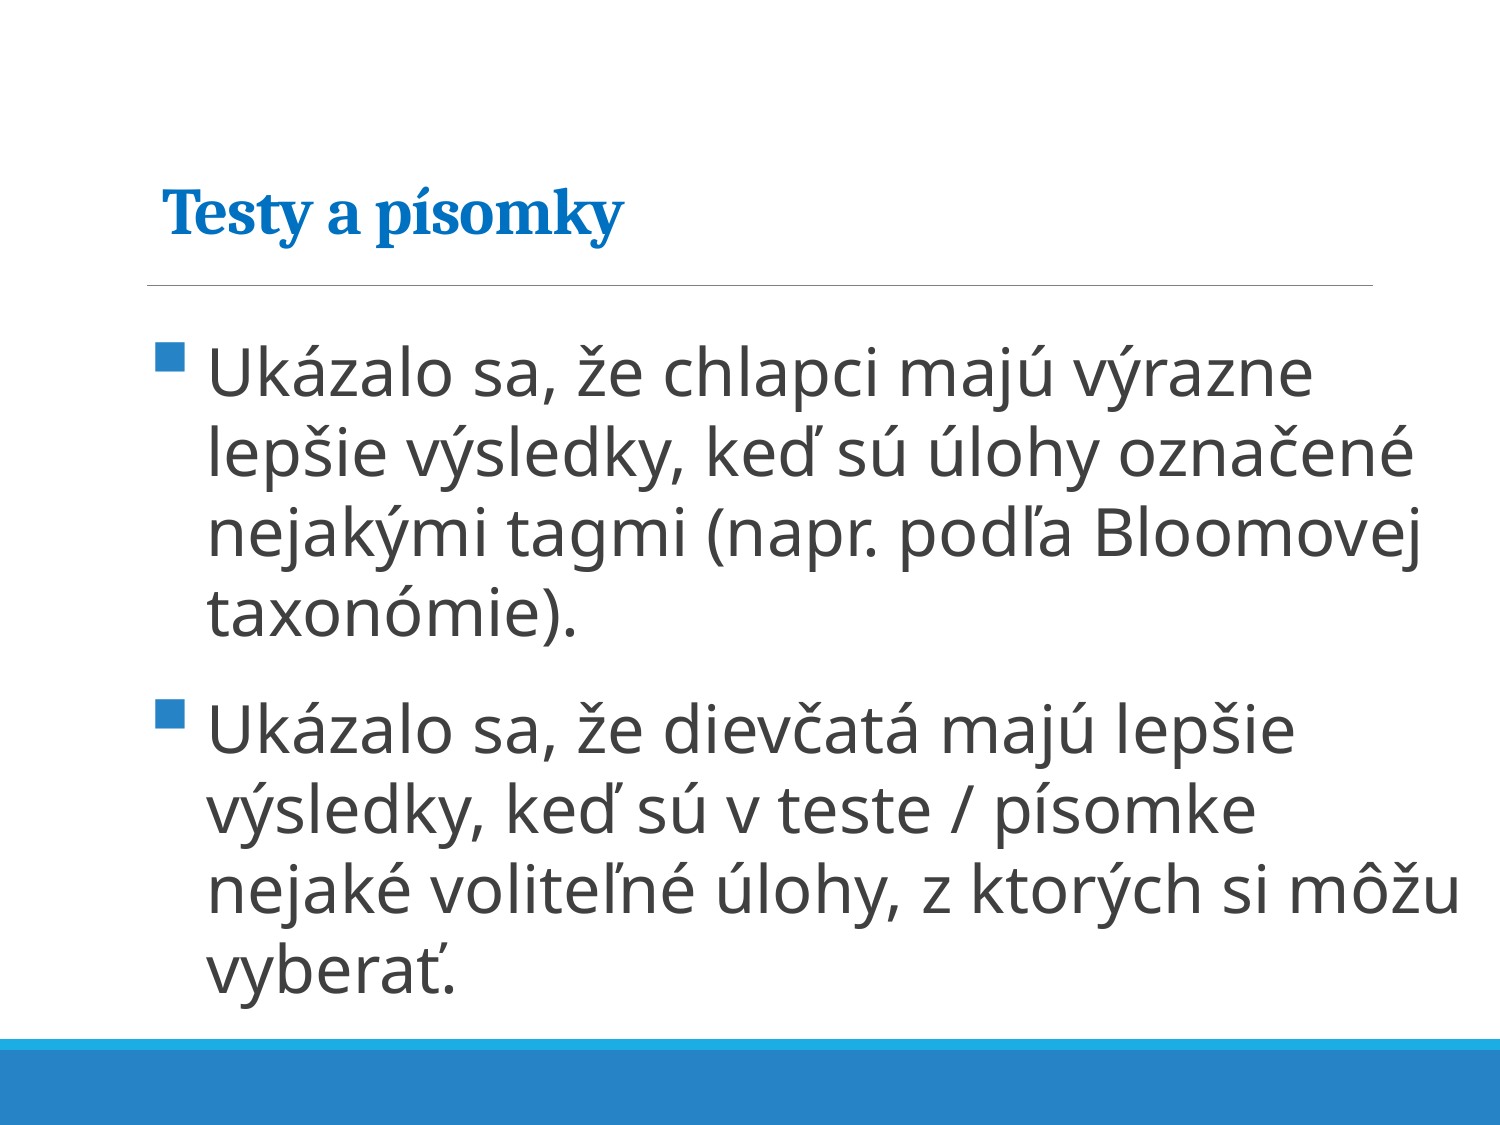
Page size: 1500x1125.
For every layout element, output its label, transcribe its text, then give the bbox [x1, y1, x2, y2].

list Ukázalo sa, že chlapci majú výrazne lepšie výsledky, keď sú úlohy označené nejakými tagmi (napr. podľa Bloomovej taxonómie). Ukázalo sa, že dievčatá majú lepšie výsledky, keď sú v teste / písomke nejaké voliteľné úlohy, z ktorých si môžu vyberať. [147, 321, 1483, 1125]
title Testy a písomky [147, 172, 1424, 287]
